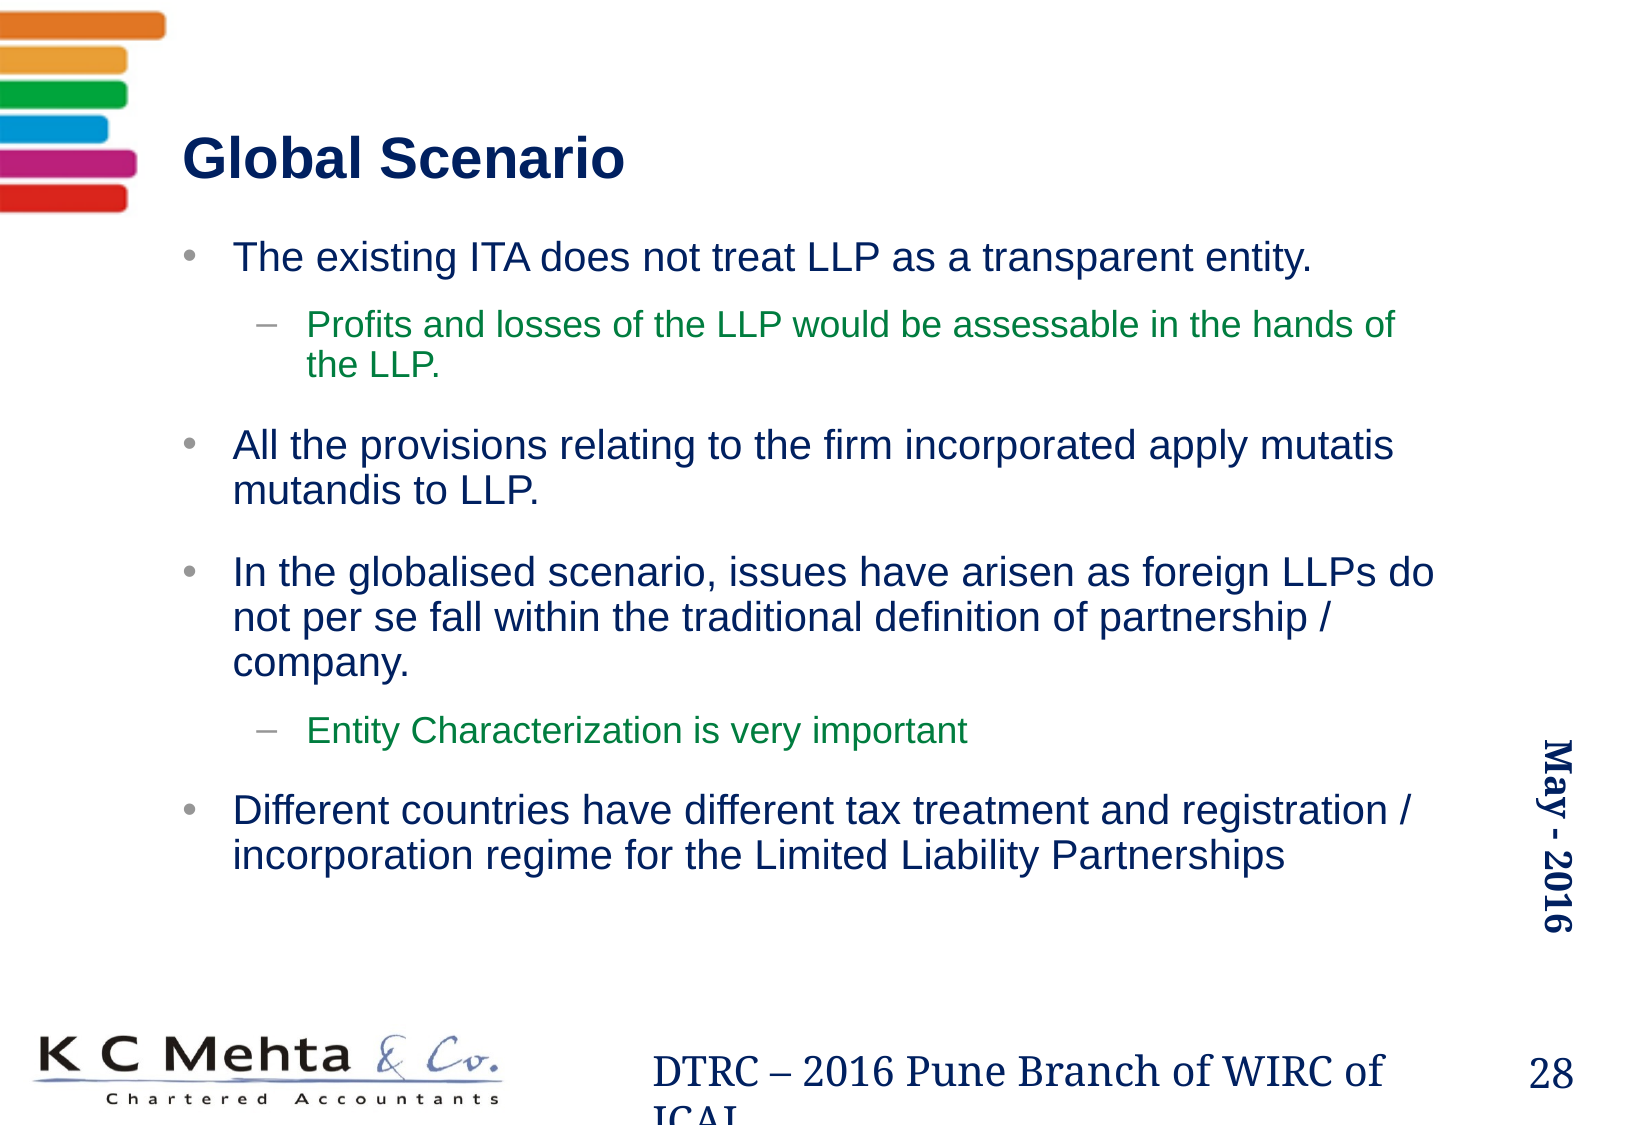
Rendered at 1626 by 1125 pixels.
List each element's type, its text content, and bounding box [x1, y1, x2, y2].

list The existing ITA does not treat LLP as a transparent entity. Profits and losses of the LLP would be assessable in the hands of the LLP. All the provisions relating to the firm incorporated apply mutatis mutandis to LLP. In the globalised scenario, issues have arisen as foreign LLPs do not per se fall within the traditional definition of partnership / company. Entity Characterization is very important Different countries have different tax treatment and registration / incorporation regime for the Limited Liability Partnerships [162, 224, 1463, 1013]
picture [23, 1024, 513, 1114]
picture [0, 2, 183, 238]
slide_number 28 [1513, 1039, 1625, 1106]
title Global Scenario [162, 24, 1463, 200]
